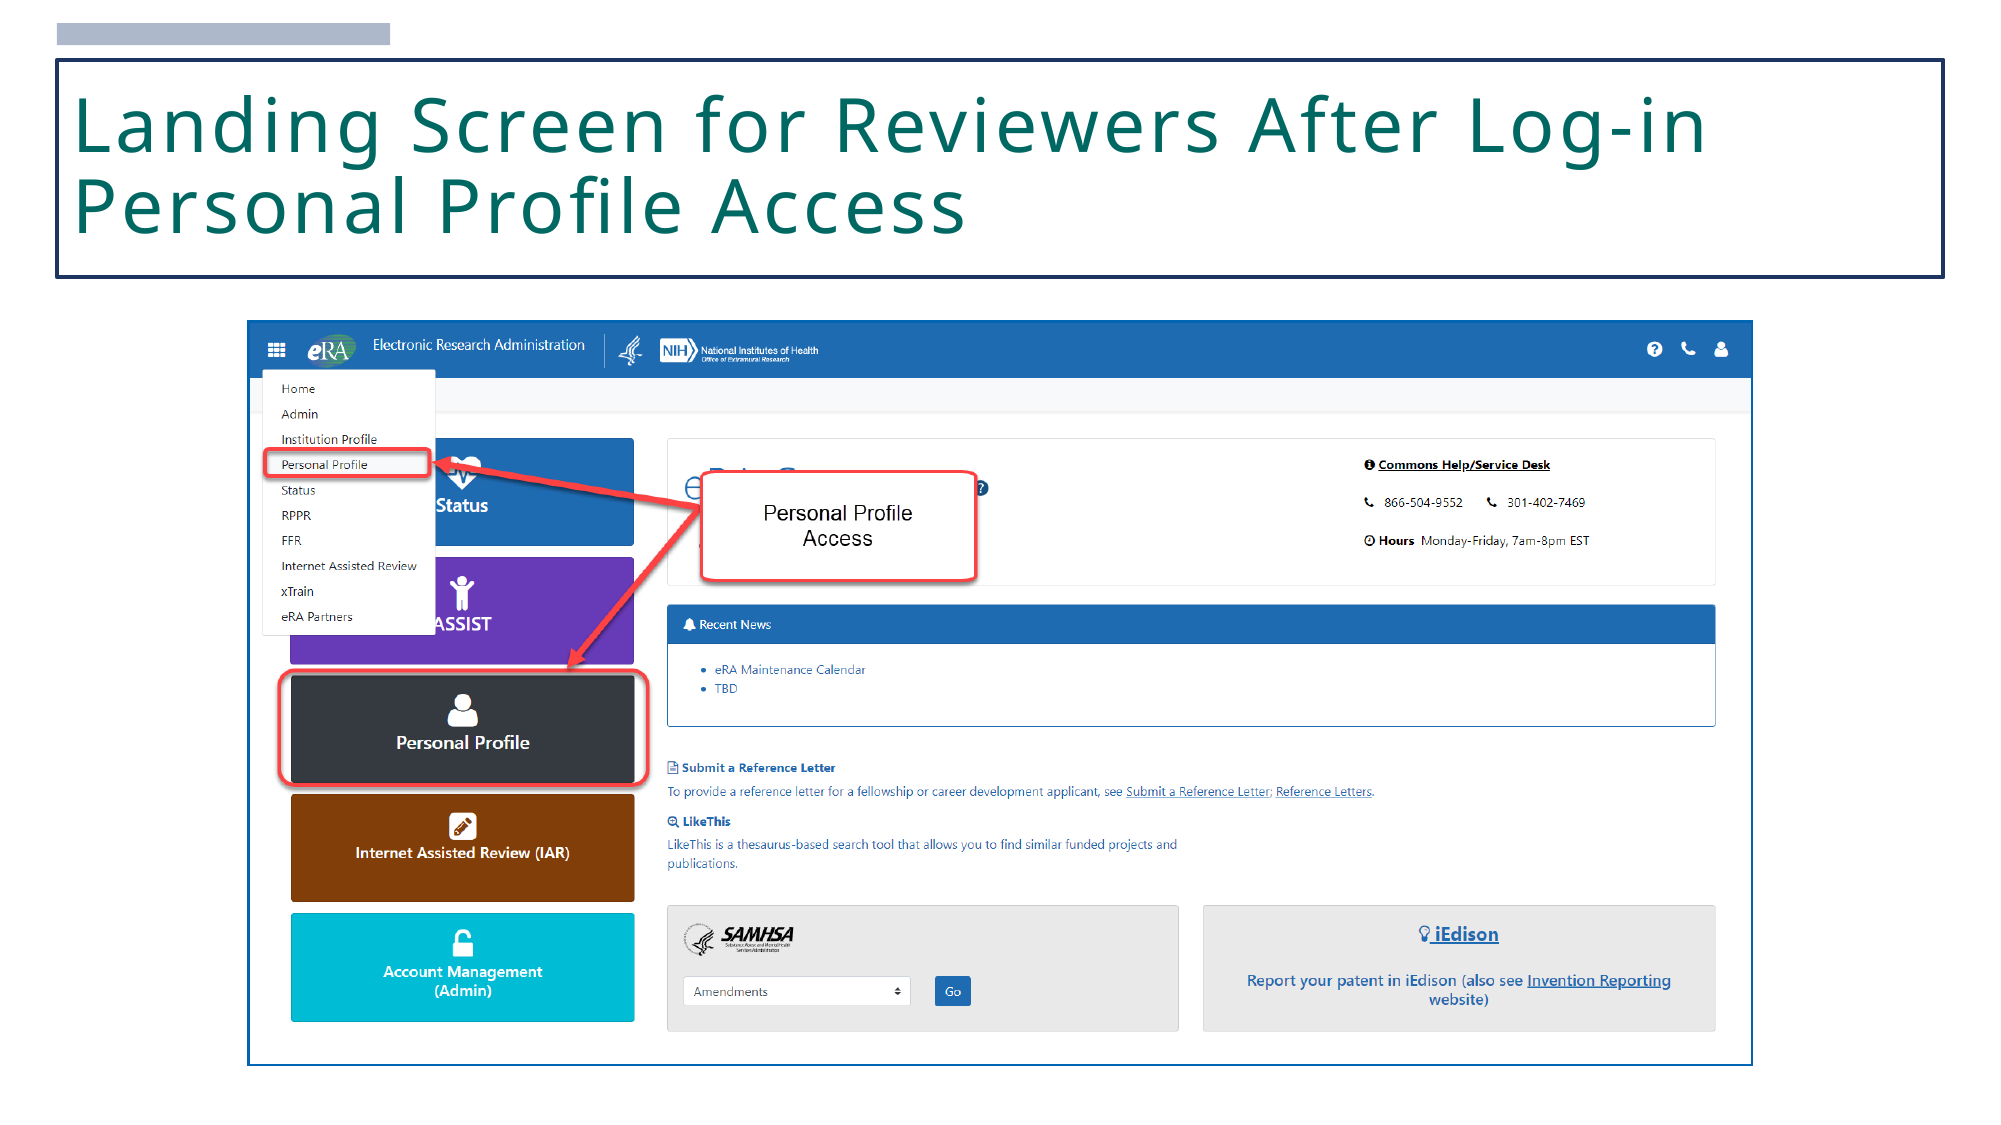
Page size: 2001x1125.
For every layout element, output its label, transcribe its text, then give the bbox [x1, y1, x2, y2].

picture [247, 320, 1753, 1066]
title Landing Screen for Reviewers After Log-in Personal Profile Access [55, 58, 1945, 279]
